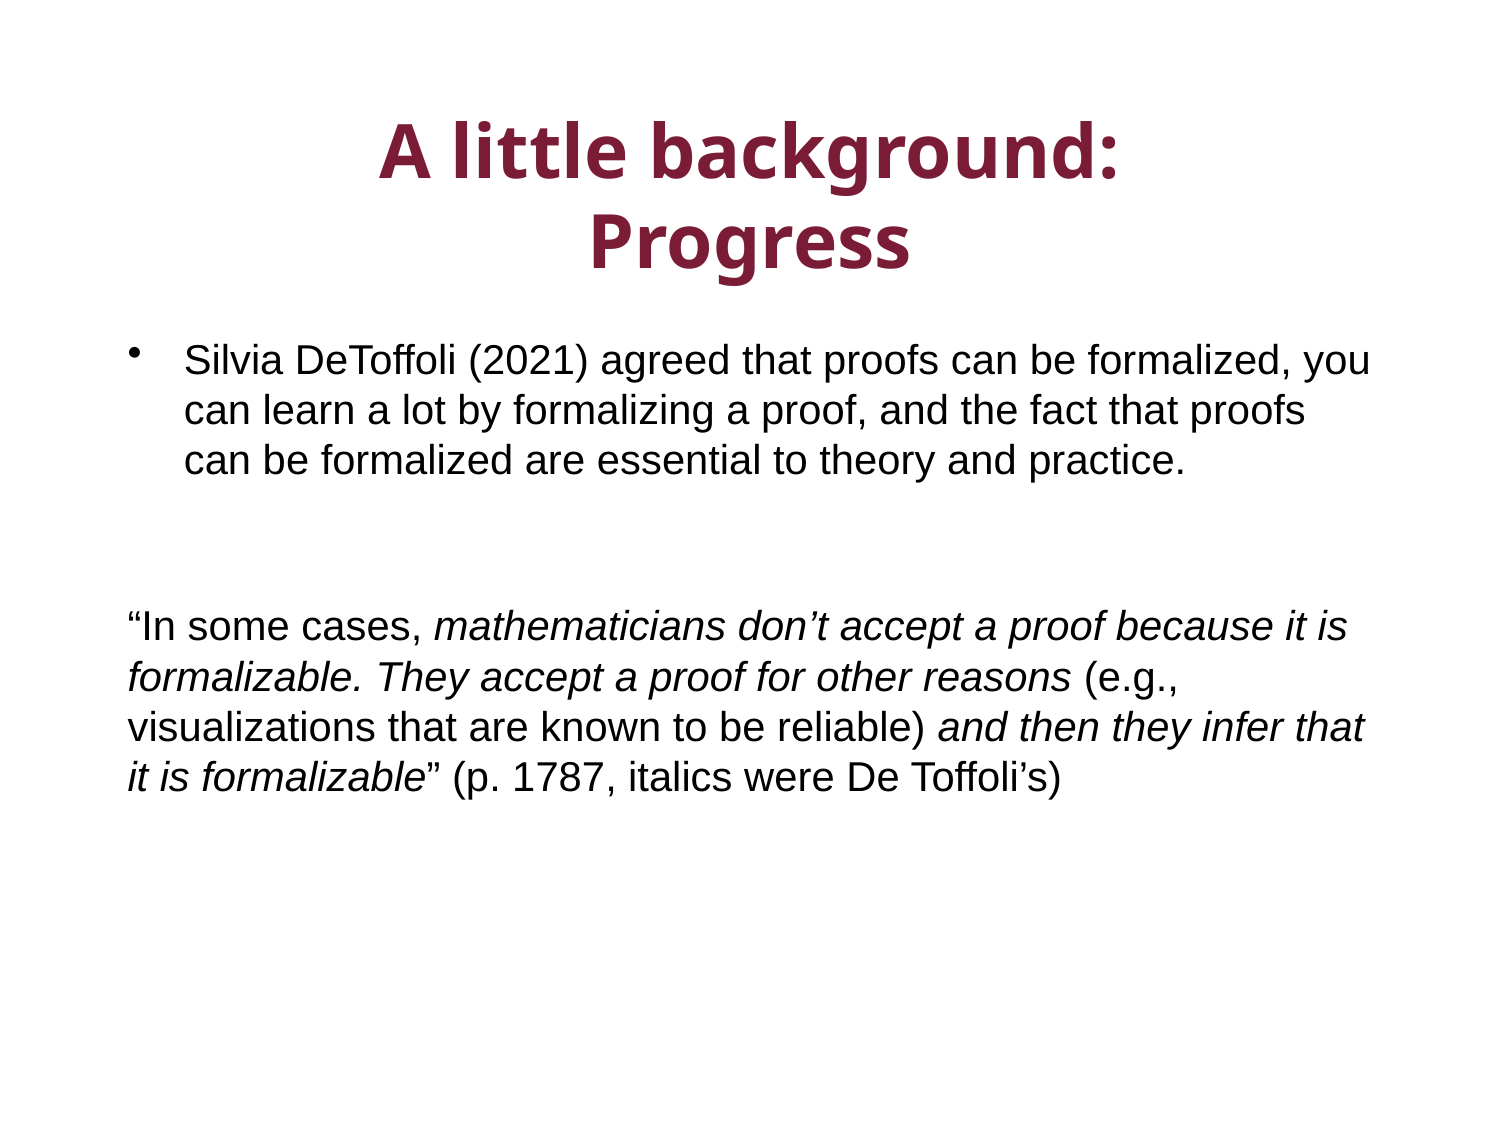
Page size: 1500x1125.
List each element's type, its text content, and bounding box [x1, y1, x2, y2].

list Silvia DeToffoli (2021) agreed that proofs can be formalized, you can learn a lot by formalizing a proof, and the fact that proofs can be formalized are essential to theory and practice. “In some cases, mathematicians don’t accept a proof because it is formalizable. They accept a proof for other reasons (e.g., visualizations that are known to be reliable) and then they infer that it is formalizable” (p. 1787, italics were De Toffoli’s) [112, 324, 1388, 1000]
title A little background: Progress [112, 99, 1388, 288]
